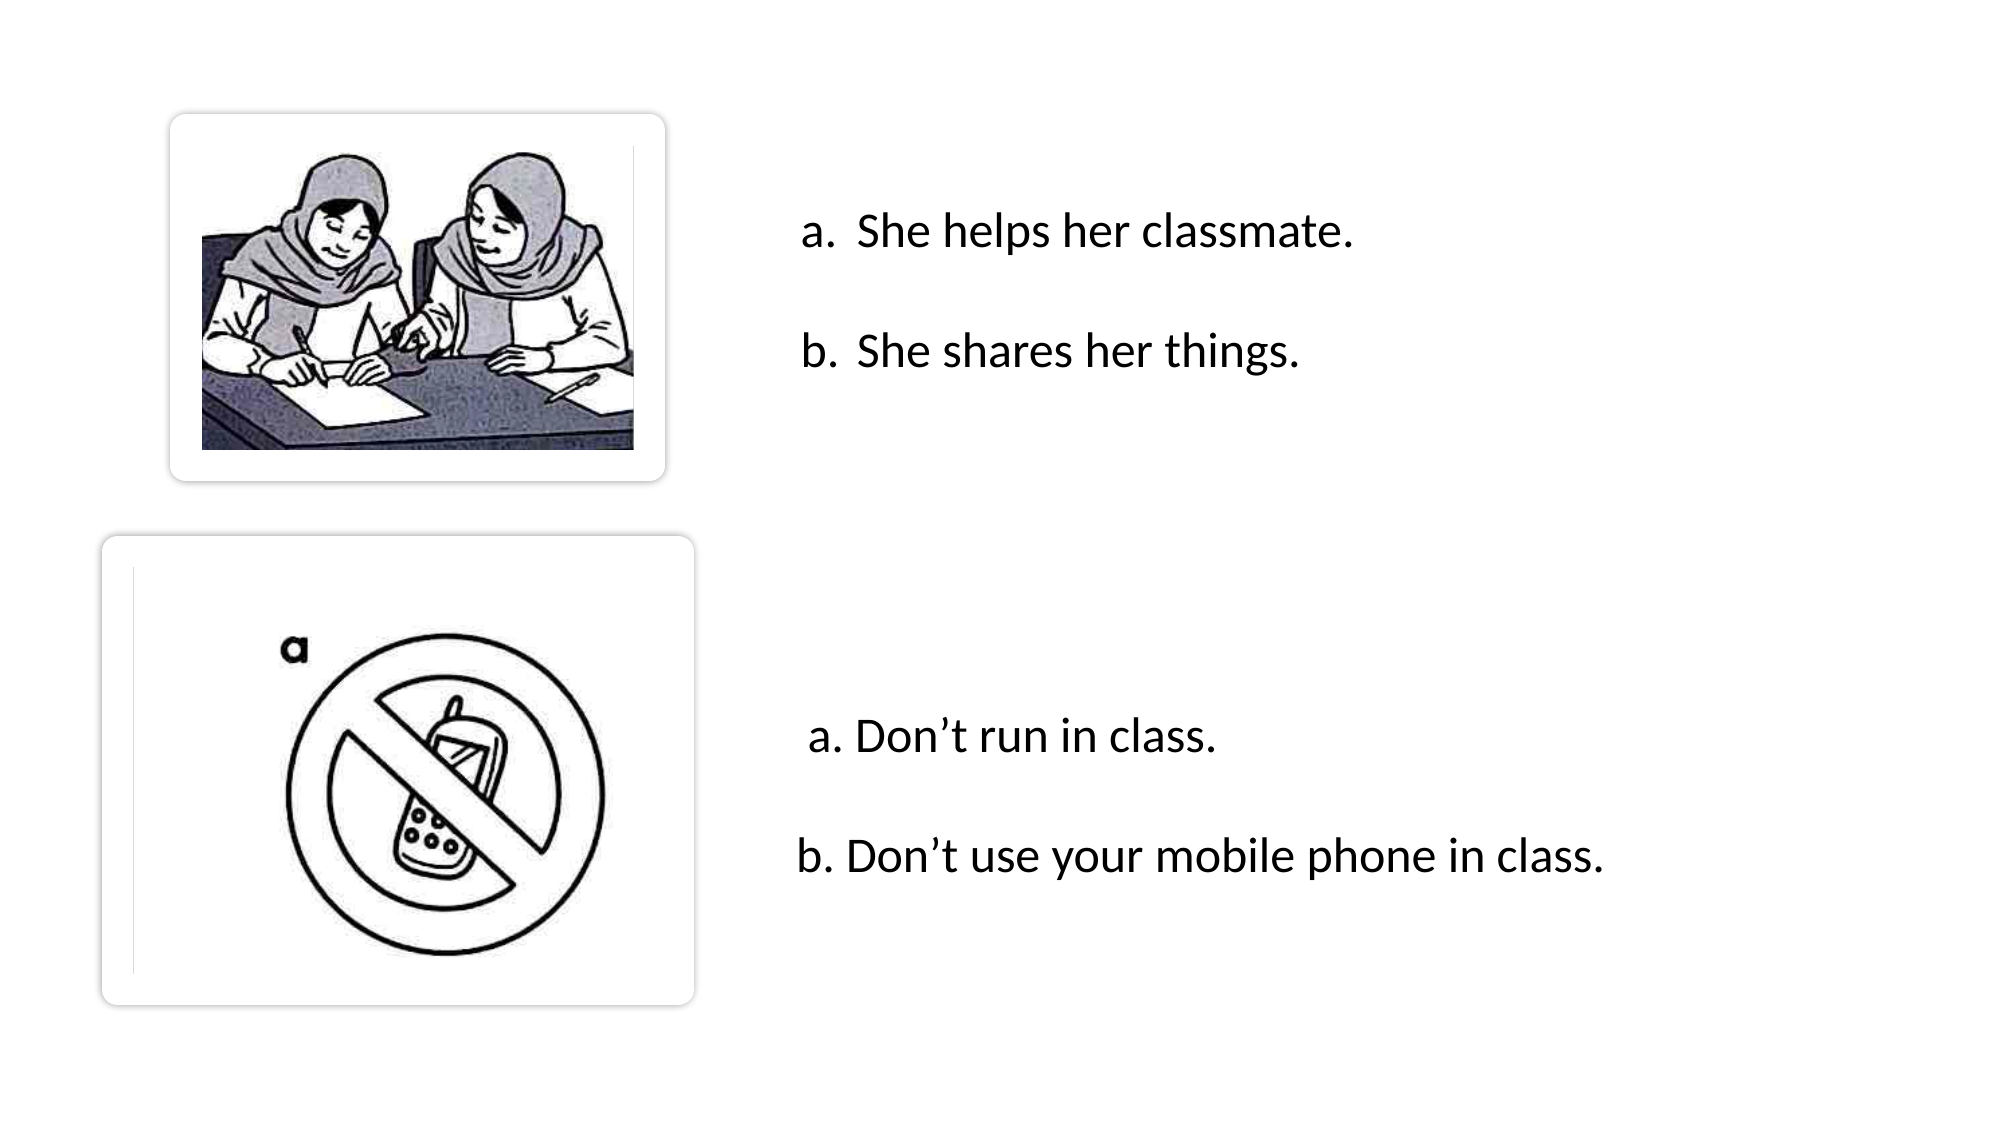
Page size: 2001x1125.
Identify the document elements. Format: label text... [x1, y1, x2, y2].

text_box She helps her classmate. She shares her things. [785, 190, 1561, 385]
picture [133, 567, 663, 975]
picture [201, 145, 634, 450]
text_box a. Don’t run in class. b. Don’t use your mobile phone in class. [781, 694, 1868, 890]
